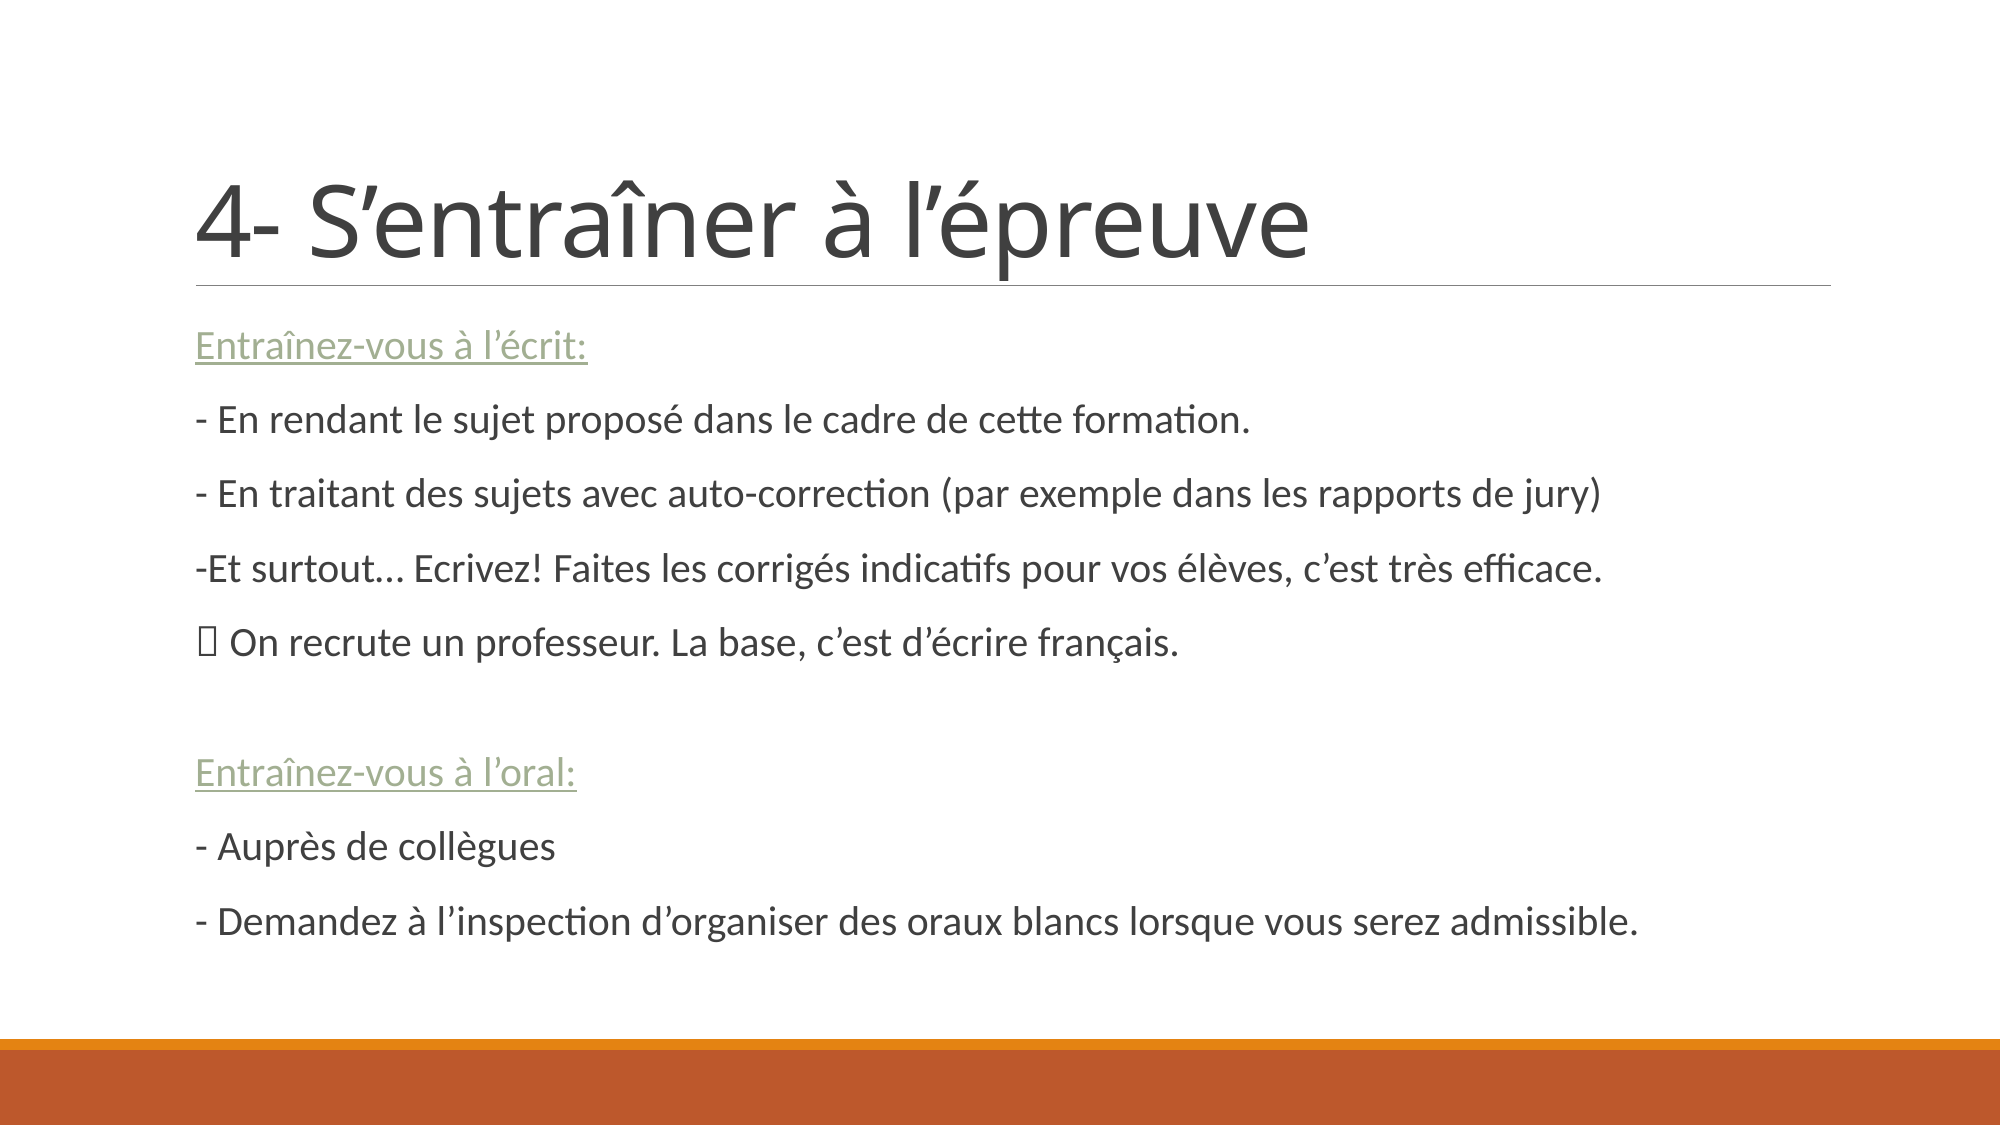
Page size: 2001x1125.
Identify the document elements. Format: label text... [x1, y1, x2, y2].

list Entraînez-vous à l’écrit: - En rendant le sujet proposé dans le cadre de cette formation. - En traitant des sujets avec auto-correction (par exemple dans les rapports de jury) -Et surtout… Ecrivez! Faites les corrigés indicatifs pour vos élèves, c’est très efficace.  On recrute un professeur. La base, c’est d’écrire français. Entraînez-vous à l’oral: - Auprès de collègues - Demandez à l’inspection d’organiser des oraux blancs lorsque vous serez admissible. [180, 315, 1830, 963]
title 4- S’entraîner à l’épreuve [180, 47, 1830, 285]
